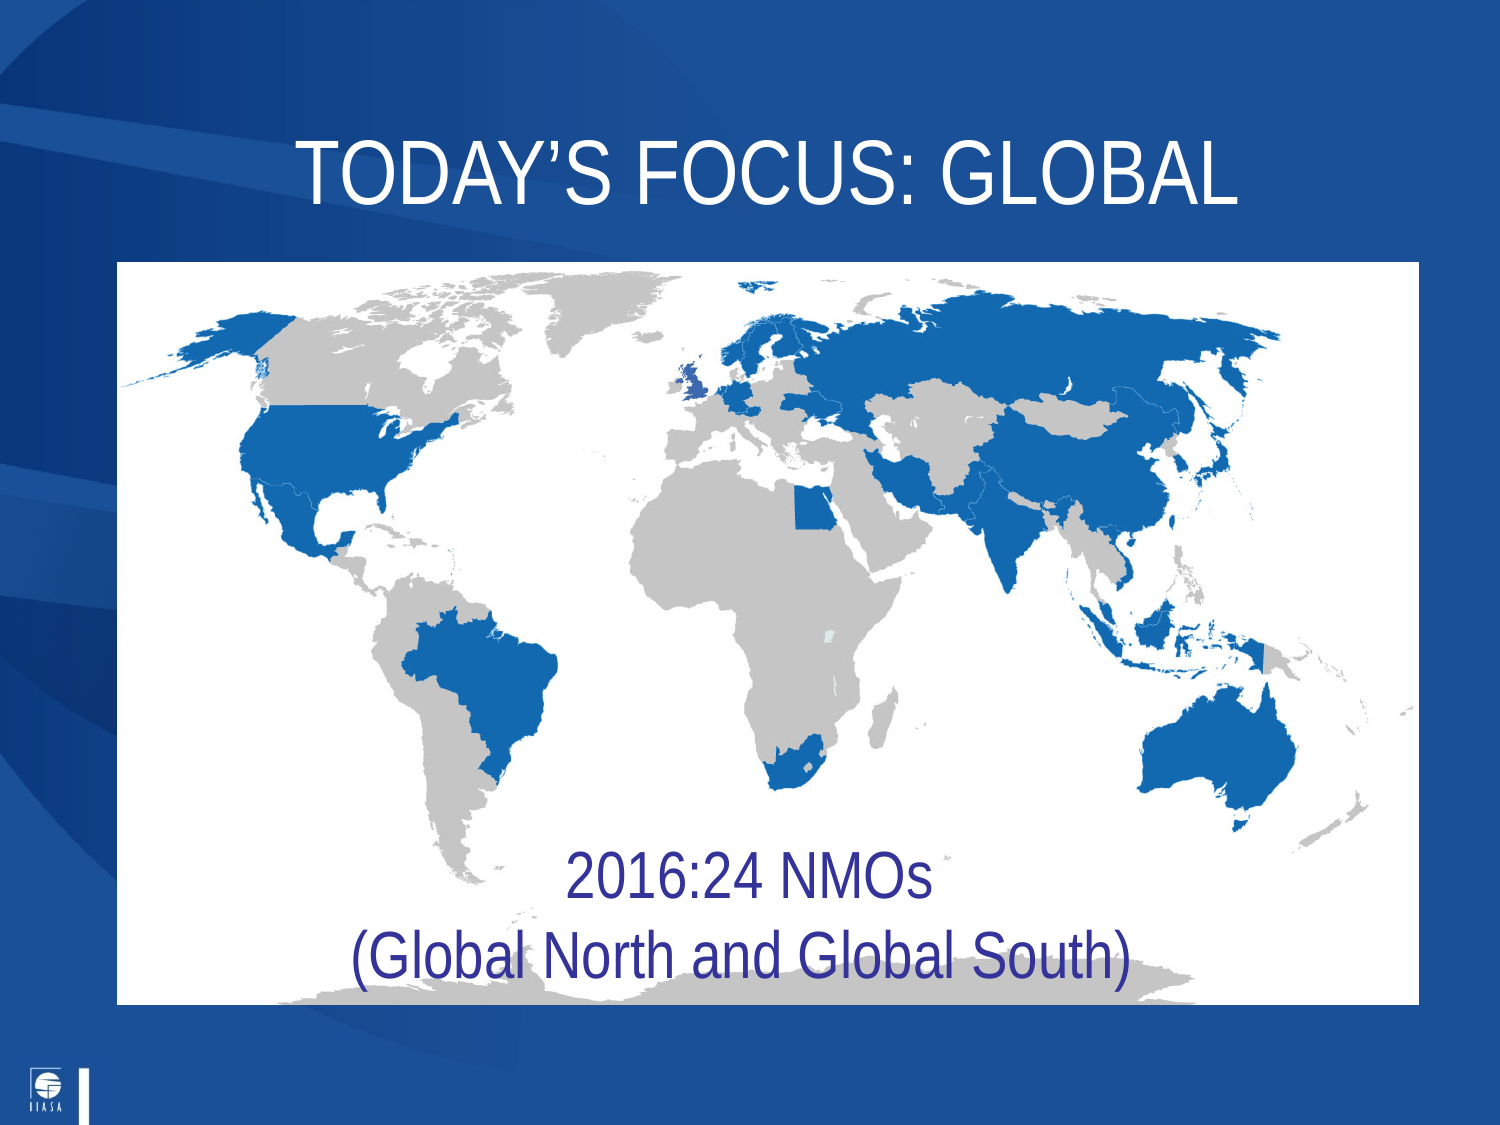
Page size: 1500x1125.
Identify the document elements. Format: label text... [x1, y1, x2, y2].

title TODAY’S FOCUS: GLOBAL [111, 112, 1425, 301]
picture [0, 0, 1500, 1125]
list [117, 262, 1419, 1006]
